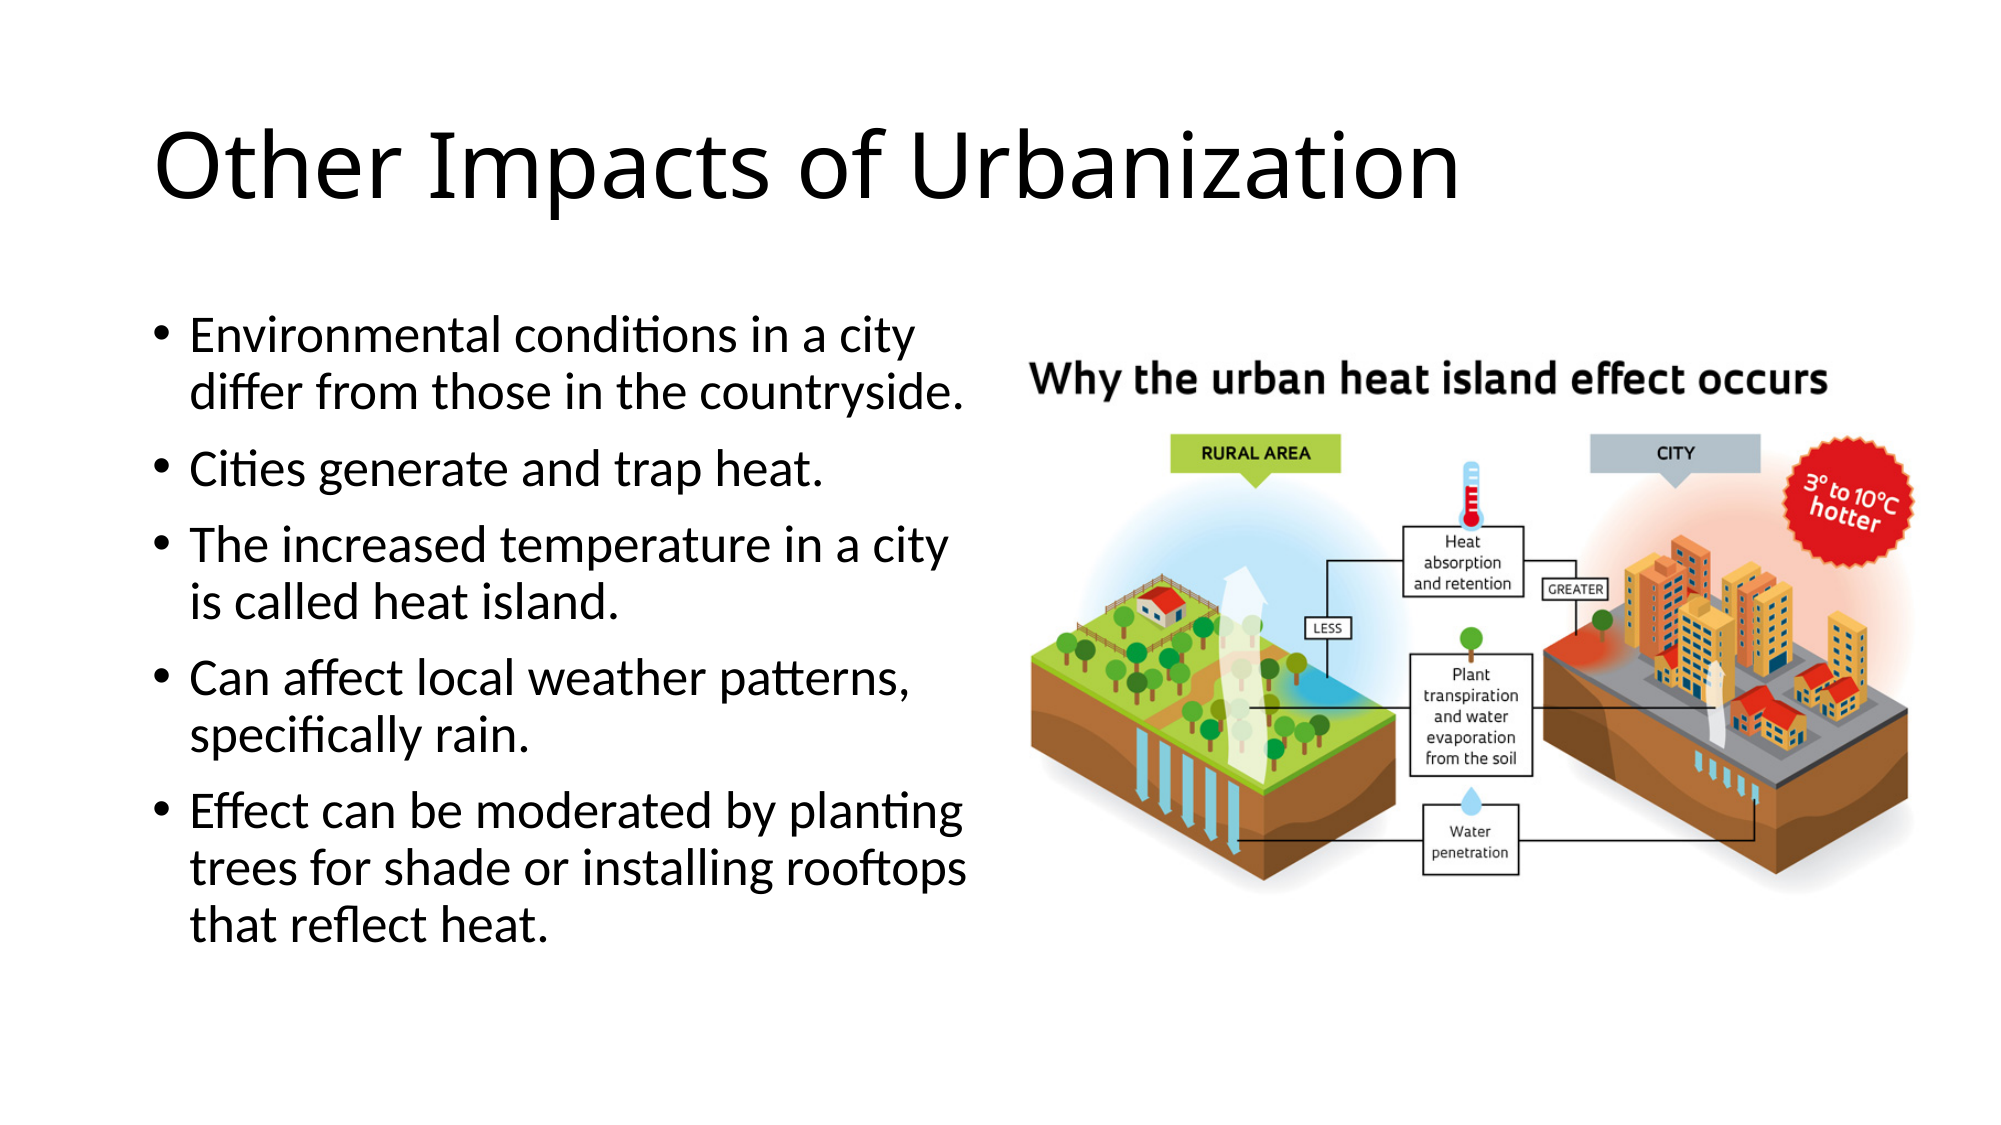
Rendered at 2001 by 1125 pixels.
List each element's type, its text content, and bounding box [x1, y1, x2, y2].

title Other Impacts of Urbanization [137, 59, 1863, 278]
list Environmental conditions in a city differ from those in the countryside. Cities generate and trap heat. The increased temperature in a city is called heat island. Can affect local weather patterns, specifically rain. Effect can be moderated by planting trees for shade or installing rooftops that reflect heat. [137, 299, 988, 1014]
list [1012, 344, 1949, 916]
